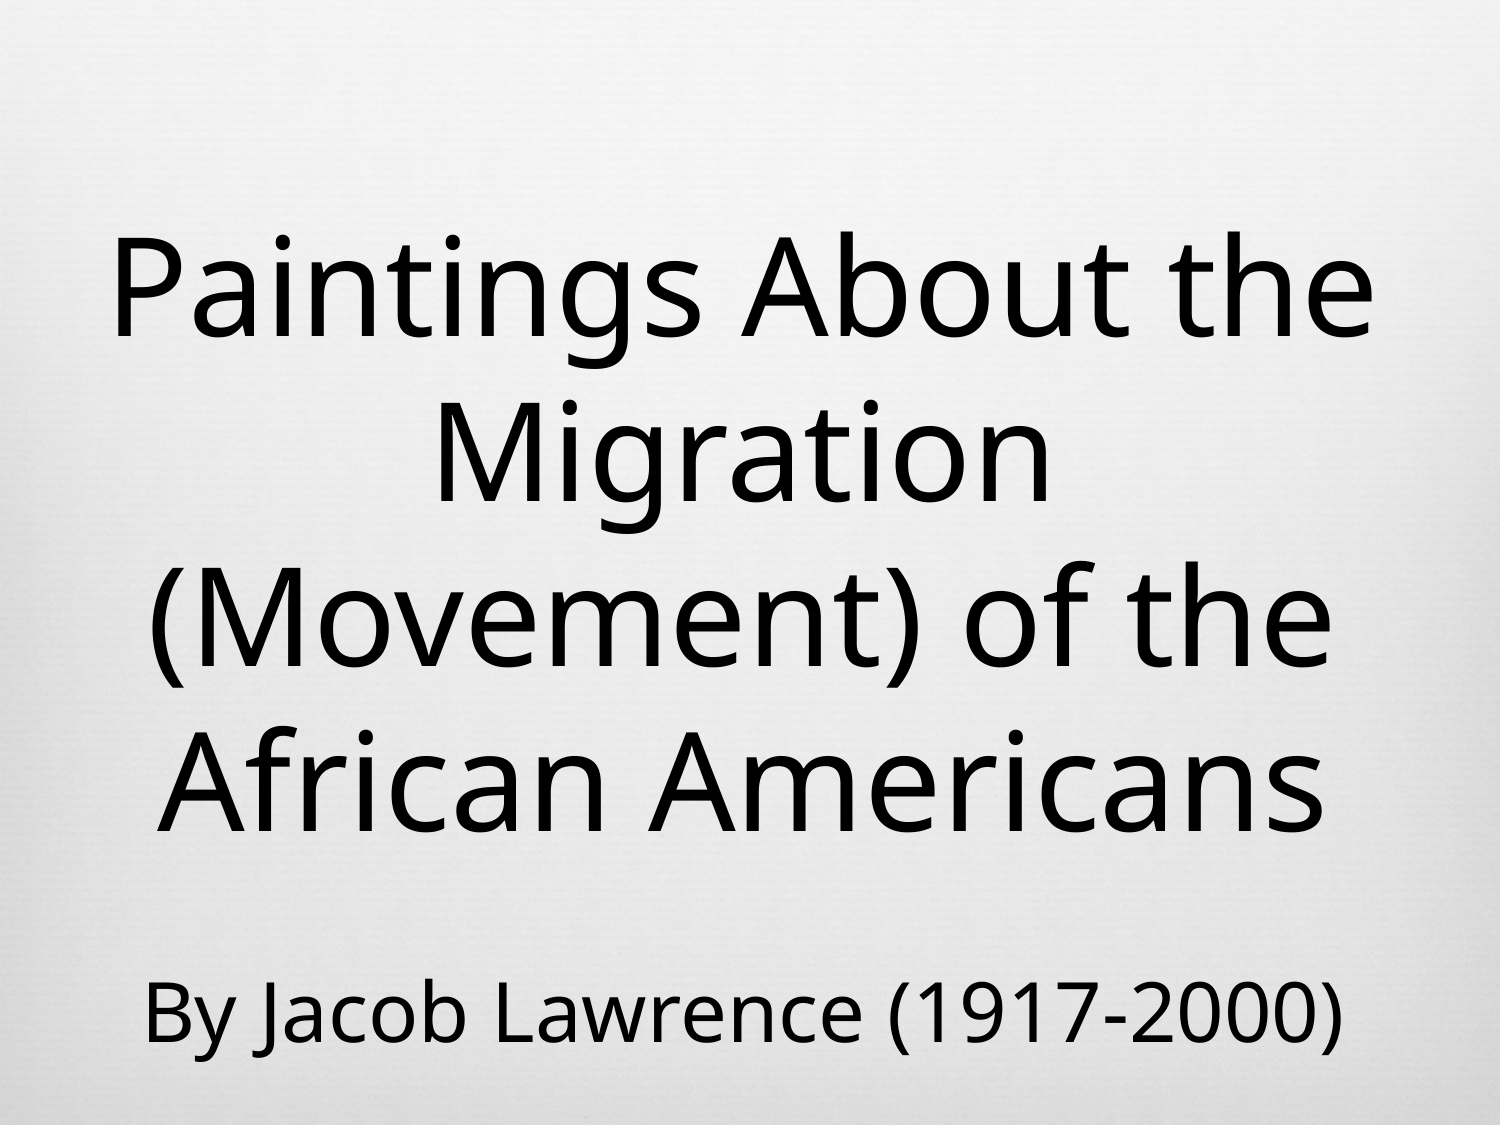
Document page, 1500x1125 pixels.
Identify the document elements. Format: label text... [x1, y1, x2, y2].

text_box Paintings About the Migration (Movement) of the African Americans By Jacob Lawrence (1917-2000) [60, 191, 1426, 1067]
